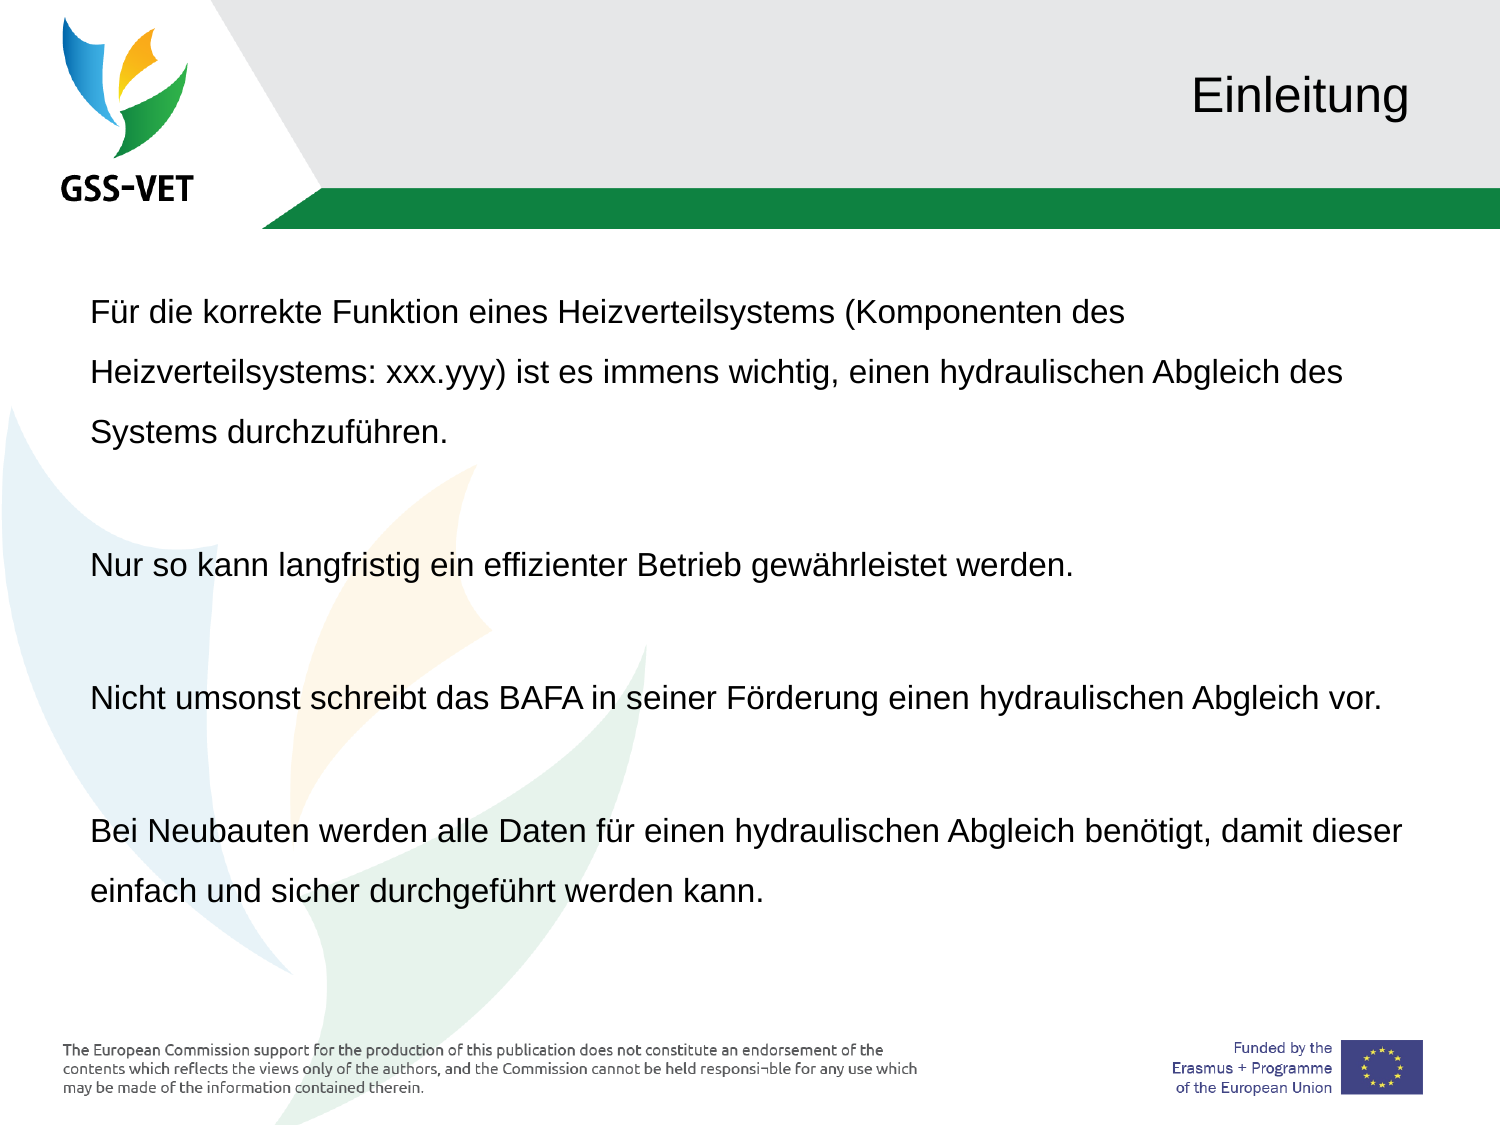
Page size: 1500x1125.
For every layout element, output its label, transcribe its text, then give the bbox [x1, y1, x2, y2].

list Für die korrekte Funktion eines Heizverteilsystems (Komponenten des Heizverteilsystems: xxx.yyy) ist es immens wichtig, einen hydraulischen Abgleich des Systems durchzuführen. Nur so kann langfristig ein effizienter Betrieb gewährleistet werden. Nicht umsonst schreibt das BAFA in seiner Förderung einen hydraulischen Abgleich vor. Bei Neubauten werden alle Daten für einen hydraulischen Abgleich benötigt, damit dieser einfach und sicher durchgeführt werden kann. [75, 262, 1425, 1005]
title Einleitung [324, 0, 1425, 185]
picture [0, 0, 1500, 1125]
